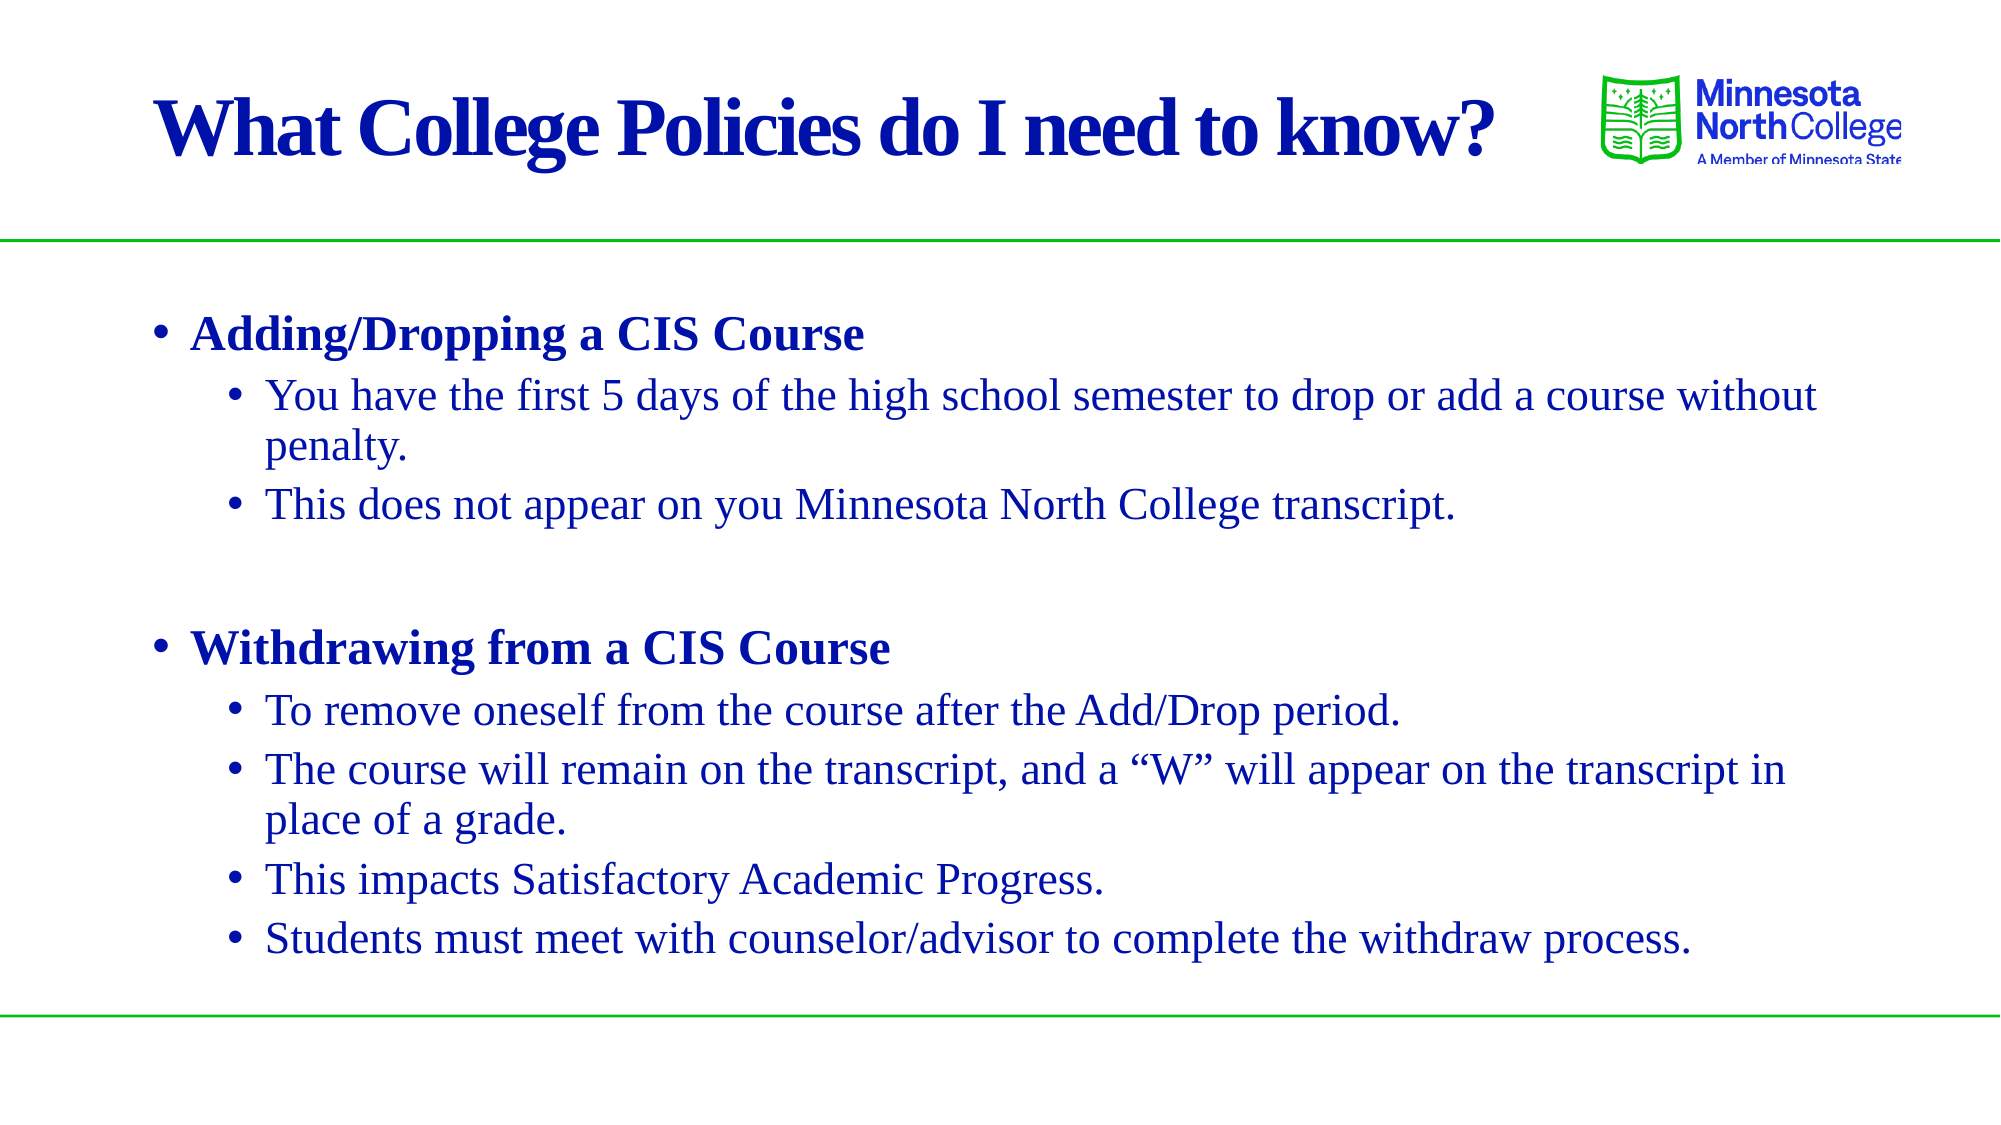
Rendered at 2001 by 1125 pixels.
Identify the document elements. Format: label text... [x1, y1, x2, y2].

title What College Policies do I need to know? [137, 19, 1546, 238]
list Adding/Dropping a CIS Course You have the first 5 days of the high school semester to drop or add a course without penalty. This does not appear on you Minnesota North College transcript. Withdrawing from a CIS Course To remove oneself from the course after the Add/Drop period. The course will remain on the transcript, and a “W” will appear on the transcript in place of a grade. This impacts Satisfactory Academic Progress. Students must meet with counselor/advisor to complete the withdraw process. [137, 299, 1902, 1014]
